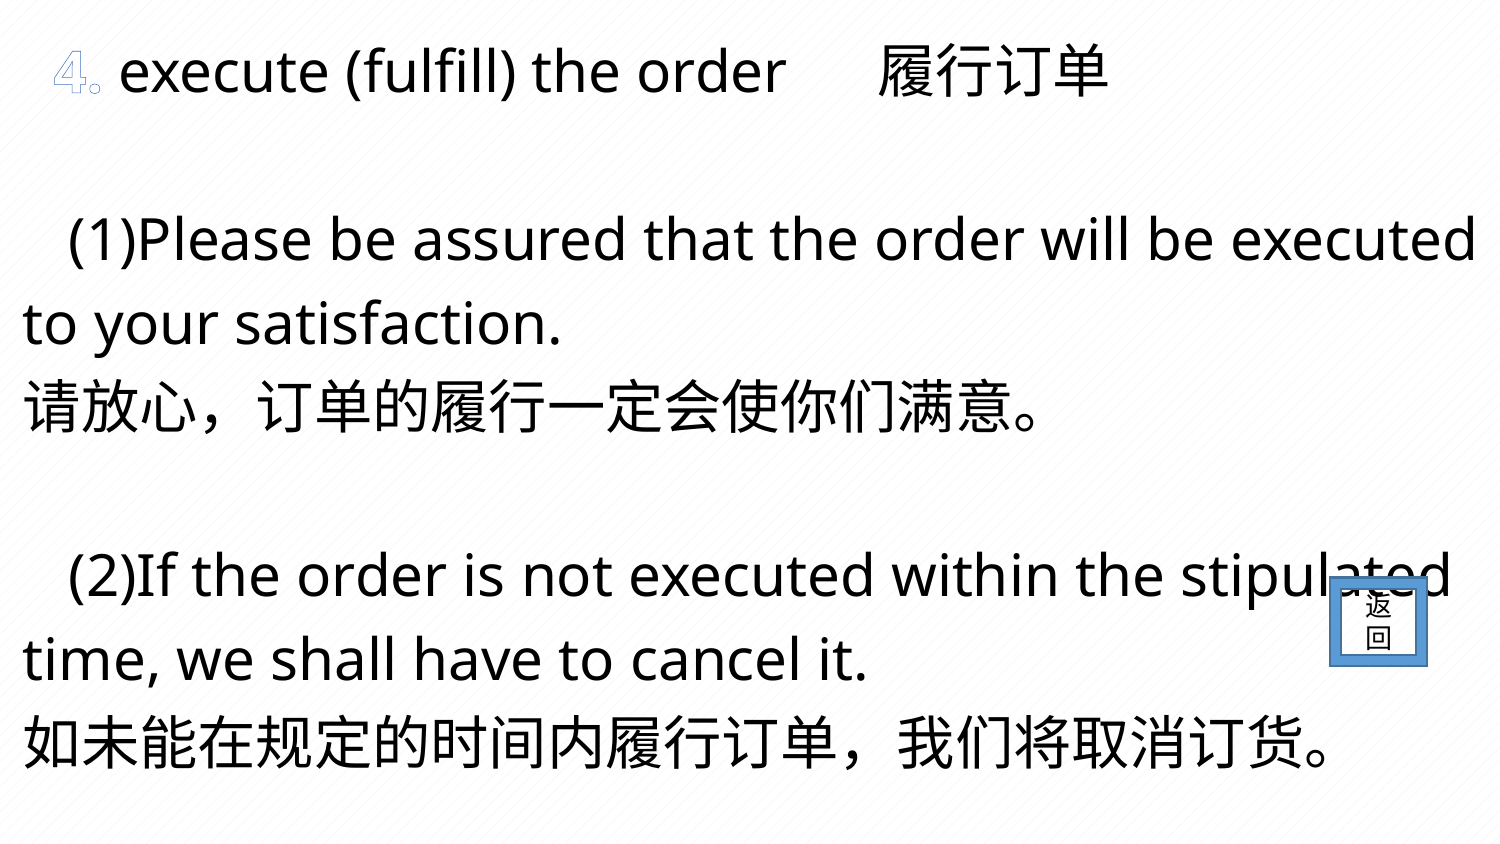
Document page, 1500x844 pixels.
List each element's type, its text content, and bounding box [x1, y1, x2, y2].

text_box 返回 [1329, 576, 1428, 667]
text_box 4. execute (fulfill) the order 履行订单 (1)Please be assured that the order will be executed to your satisfaction. 请放心，订单的履行一定会使你们满意。 (2)If the order is not executed within the stipulated time, we shall have to cancel it. 如未能在规定的时间内履行订单，我们将取消订货。 [7, 13, 1500, 784]
